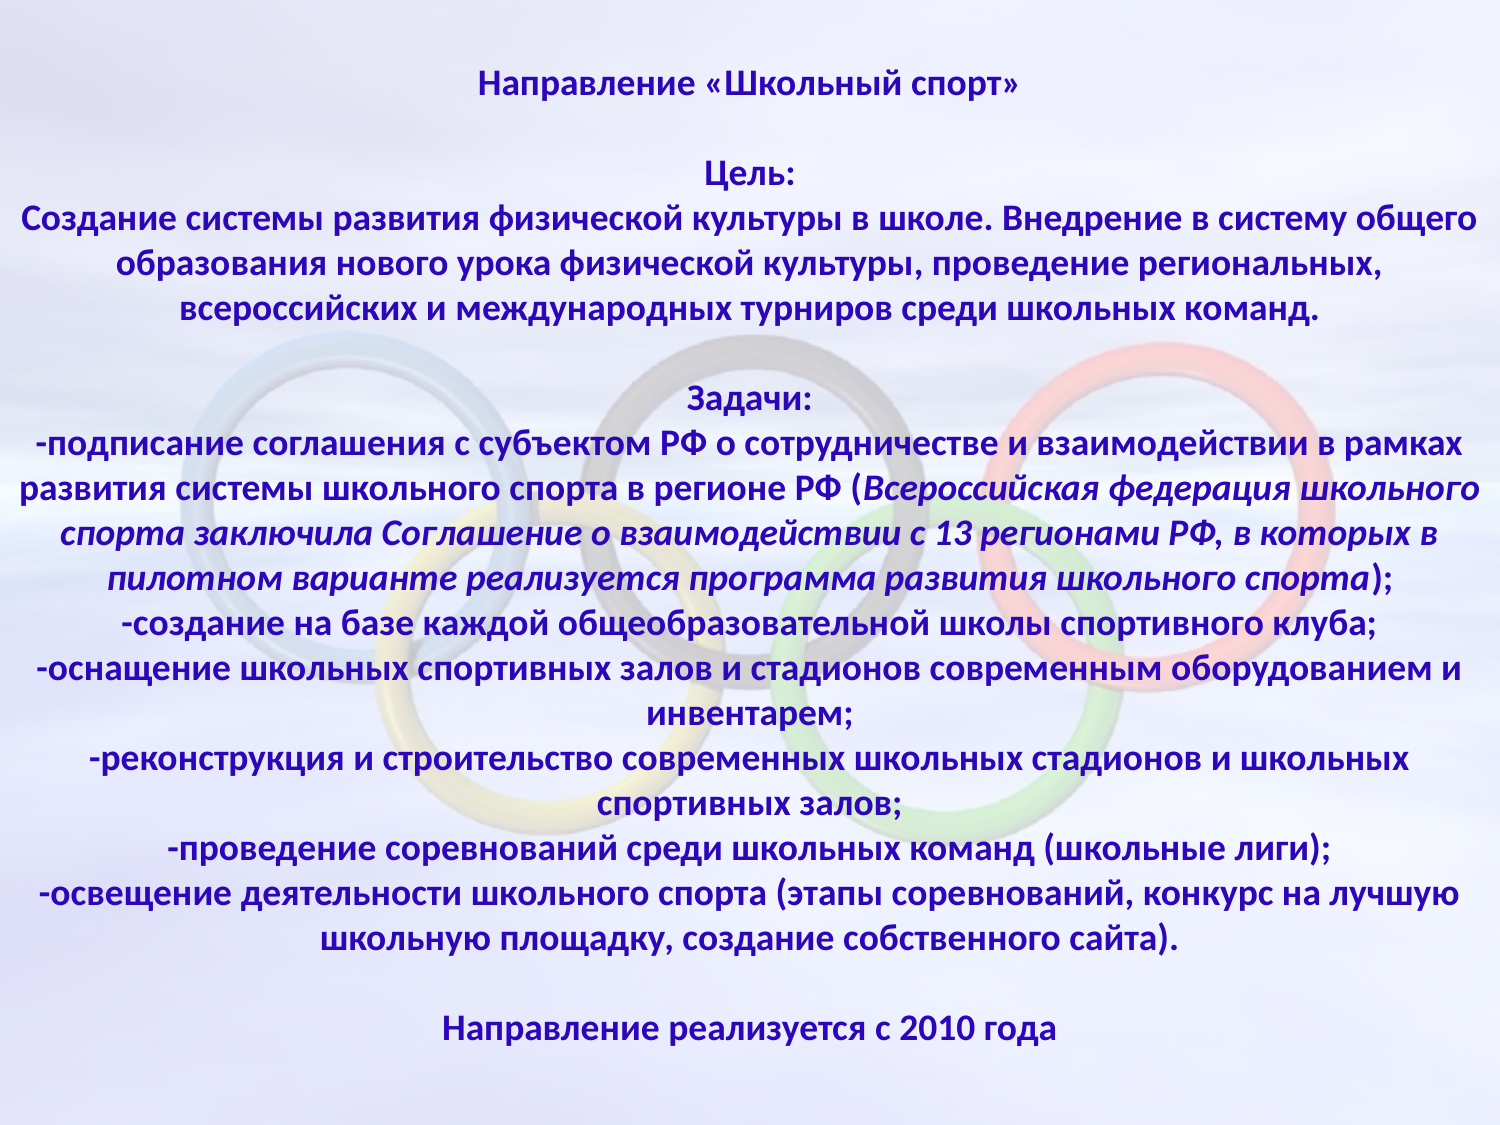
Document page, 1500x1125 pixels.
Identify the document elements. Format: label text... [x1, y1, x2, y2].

text_box Направление «Школьный спорт» Цель: Создание системы развития физической культуры в школе. Внедрение в систему общего образования нового урока физической культуры, проведение региональных, всероссийских и международных турниров среди школьных команд. Задачи: -подписание соглашения с субъектом РФ о сотрудничестве и взаимодействии в рамках развития системы школьного спорта в регионе РФ (Всероссийская федерация школьного спорта заключила Соглашение о взаимодействии с 13 регионами РФ, в которых в пилотном варианте реализуется программа развития школьного спорта); -создание на базе каждой общеобразовательной школы спортивного клуба; -оснащение школьных спортивных залов и стадионов современным оборудованием и инвентарем; -реконструкция и строительство современных школьных стадионов и школьных спортивных залов; -проведение соревнований среди школьных команд (школьные лиги); -освещение деятельности школьного спорта (этапы соревнований, конкурс на лучшую школьную площадку, создание собственного сайта). Направление реализуется с 2010 года [0, 0, 1500, 1125]
